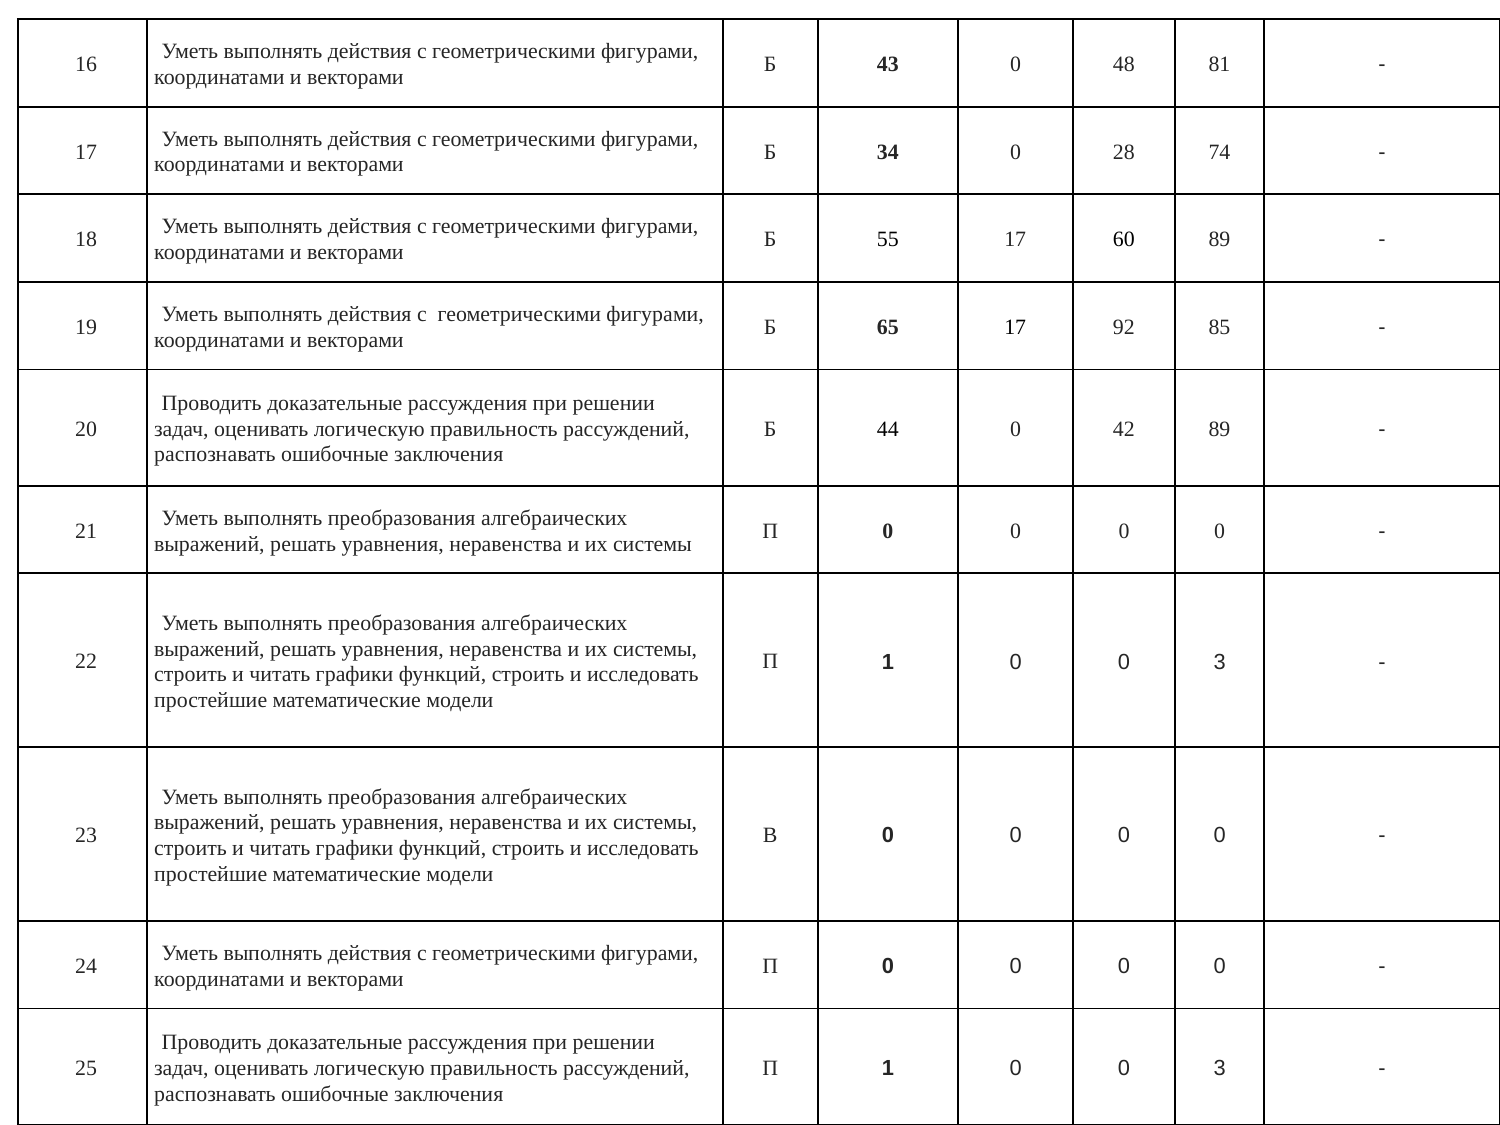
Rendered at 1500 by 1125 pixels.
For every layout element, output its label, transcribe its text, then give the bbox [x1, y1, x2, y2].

table_header 48 [1074, 20, 1174, 106]
table_cell 0 [819, 487, 957, 572]
table_cell 44 [819, 370, 957, 485]
table_cell - [1265, 1009, 1499, 1124]
table_cell 42 [1074, 370, 1174, 485]
table_cell 74 [1176, 108, 1263, 193]
table_cell 17 [959, 283, 1072, 369]
table_cell 60 [1074, 195, 1174, 281]
table_cell 0 [1074, 1009, 1174, 1124]
table_cell - [1265, 487, 1499, 572]
table_cell Б [724, 108, 817, 193]
table_cell - [1265, 195, 1499, 281]
table_cell 34 [819, 108, 957, 193]
table_cell 17 [19, 108, 146, 193]
table_cell 0 [1074, 574, 1174, 746]
table_cell - [1265, 922, 1499, 1008]
table_cell 0 [819, 748, 957, 920]
table_cell Уметь выполнять преобразования алгебраических выражений, решать уравнения, неравенства и их системы, строить и читать графики функций, строить и исследовать простейшие математические модели [148, 574, 722, 746]
table_cell 28 [1074, 108, 1174, 193]
table_cell - [1265, 108, 1499, 193]
table_cell 92 [1074, 283, 1174, 369]
table_cell 0 [959, 748, 1072, 920]
table_cell 25 [19, 1009, 146, 1124]
table_header 81 [1176, 20, 1263, 106]
table_header 43 [819, 20, 957, 106]
table_cell 0 [819, 922, 957, 1008]
table_cell П [724, 1009, 817, 1124]
table_cell Проводить доказательные рассуждения при решении задач, оценивать логическую правильность рассуждений, распознавать ошибочные заключения [148, 1009, 722, 1124]
table_cell 0 [1176, 487, 1263, 572]
table_cell П [724, 574, 817, 746]
table_cell Б [724, 283, 817, 369]
table_cell 89 [1176, 195, 1263, 281]
table_cell 85 [1176, 283, 1263, 369]
table_cell В [724, 748, 817, 920]
table_cell Уметь выполнять преобразования алгебраических выражений, решать уравнения, неравенства и их системы [148, 487, 722, 572]
table_cell 89 [1176, 370, 1263, 485]
table_cell П [724, 487, 817, 572]
table_cell 0 [1074, 748, 1174, 920]
table_cell - [1265, 574, 1499, 746]
table_cell 22 [19, 574, 146, 746]
table_header 16 [19, 20, 146, 106]
table_cell 21 [19, 487, 146, 572]
table_cell Уметь выполнять преобразования алгебраических выражений, решать уравнения, неравенства и их системы, строить и читать графики функций, строить и исследовать простейшие математические модели [148, 748, 722, 920]
table_cell 23 [19, 748, 146, 920]
table_cell 55 [819, 195, 957, 281]
table_cell 3 [1176, 1009, 1263, 1124]
table_cell Уметь выполнять действия с геометрическими фигурами, координатами и векторами [148, 283, 722, 369]
table_cell - [1265, 370, 1499, 485]
table_cell 0 [1074, 487, 1174, 572]
table_cell 1 [819, 1009, 957, 1124]
table_cell П [724, 922, 817, 1008]
table_cell 18 [19, 195, 146, 281]
table_cell Б [724, 195, 817, 281]
table_header Уметь выполнять действия с геометрическими фигурами, координатами и векторами [148, 20, 722, 106]
table_cell 17 [959, 195, 1072, 281]
table_cell Уметь выполнять действия с геометрическими фигурами, координатами и векторами [148, 195, 722, 281]
table_header 0 [959, 20, 1072, 106]
table_cell 0 [959, 487, 1072, 572]
table_cell - [1265, 283, 1499, 369]
table_cell 1 [819, 574, 957, 746]
table_cell - [1265, 748, 1499, 920]
table_cell 0 [959, 370, 1072, 485]
table_cell Проводить доказательные рассуждения при решении задач, оценивать логическую правильность рассуждений, распознавать ошибочные заключения [148, 370, 722, 485]
table_cell 0 [1176, 748, 1263, 920]
table_cell 0 [959, 574, 1072, 746]
table_cell 20 [19, 370, 146, 485]
table_cell Б [724, 370, 817, 485]
table_header - [1265, 20, 1499, 106]
text_box [261, 182, 292, 243]
table_cell 0 [959, 108, 1072, 193]
table_cell 19 [19, 283, 146, 369]
table_cell 0 [1074, 922, 1174, 1008]
table_cell Уметь выполнять действия с геометрическими фигурами, координатами и векторами [148, 108, 722, 193]
table_cell 0 [959, 922, 1072, 1008]
table_cell Уметь выполнять действия с геометрическими фигурами, координатами и векторами [148, 922, 722, 1008]
table_cell 0 [1176, 922, 1263, 1008]
table_cell 24 [19, 922, 146, 1008]
table_cell 3 [1176, 574, 1263, 746]
table_cell 0 [959, 1009, 1072, 1124]
table_header Б [724, 20, 817, 106]
table_cell 65 [819, 283, 957, 369]
